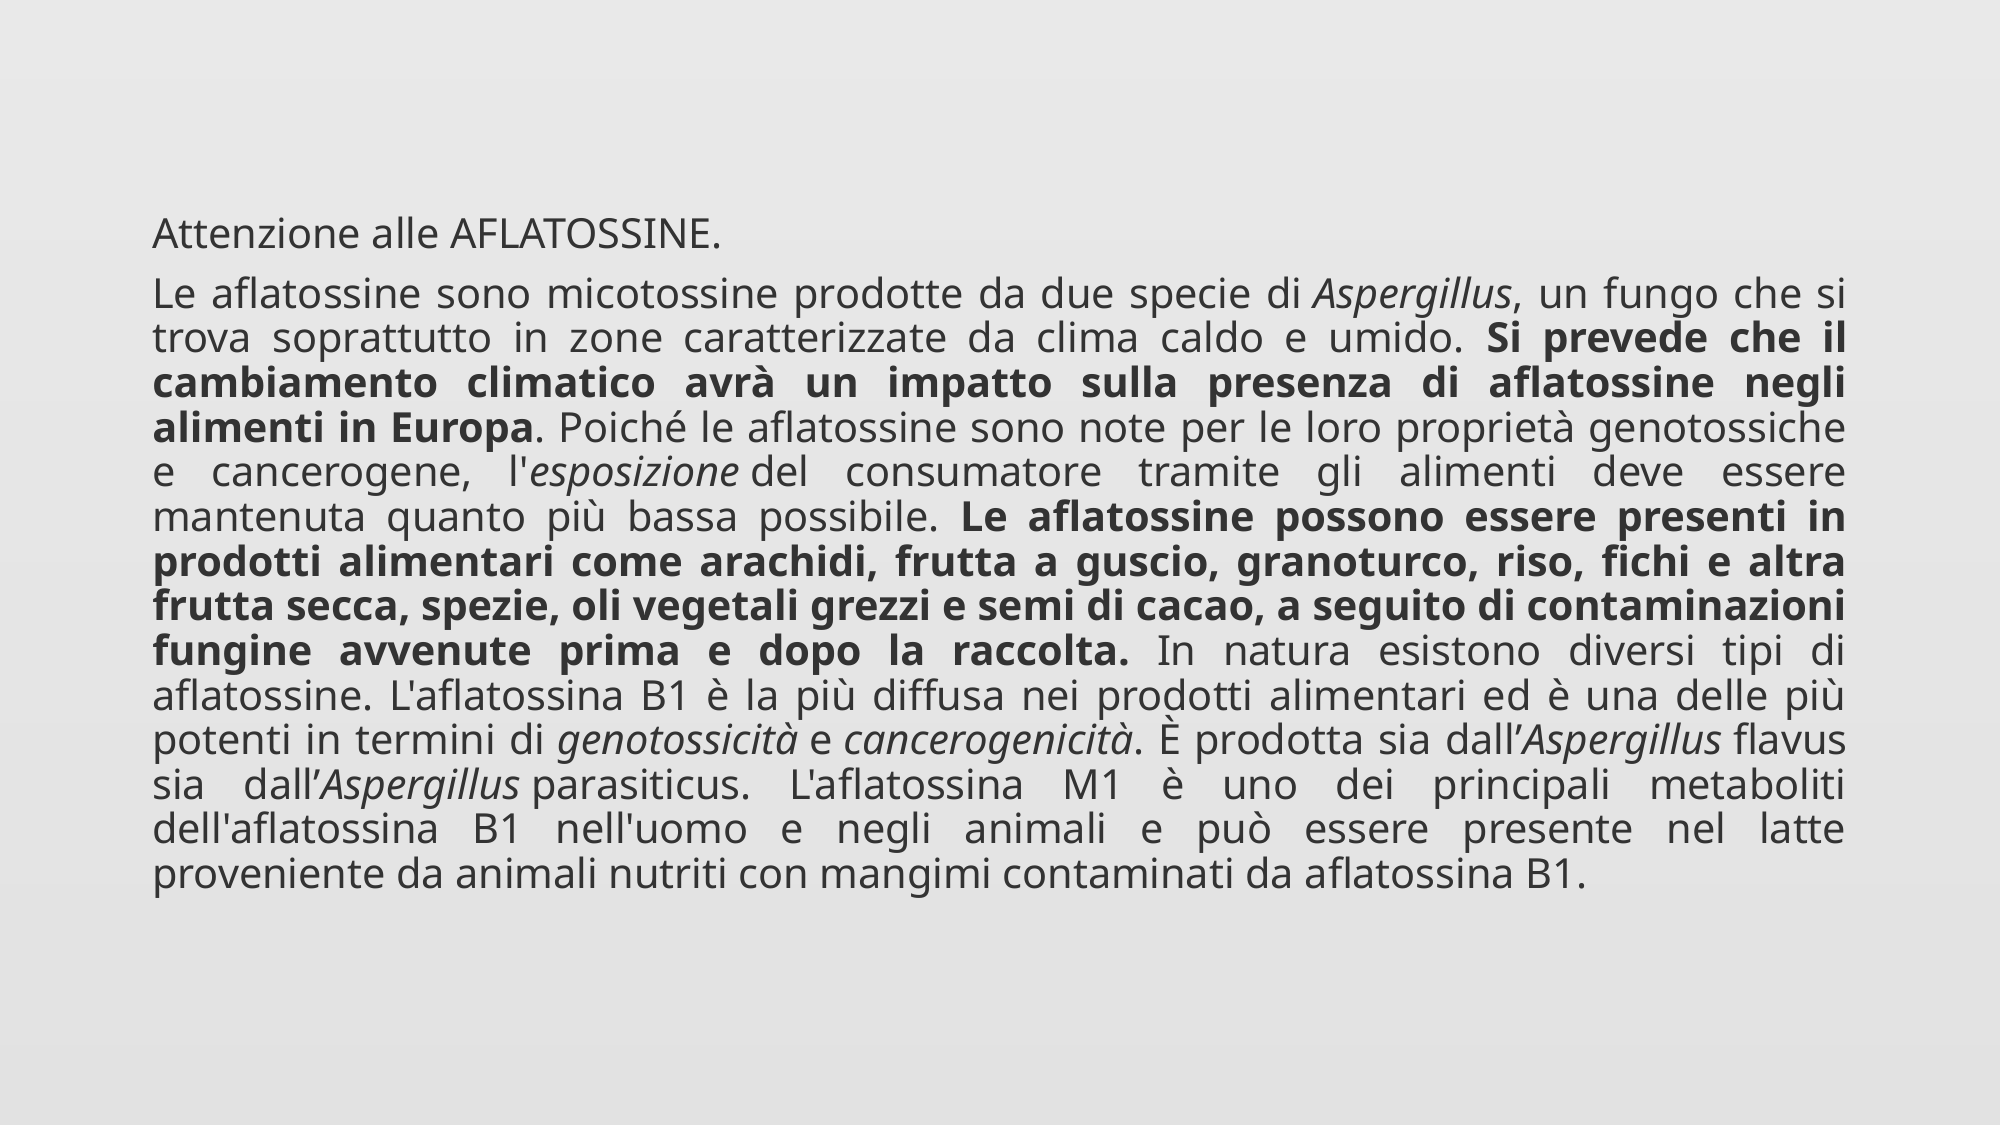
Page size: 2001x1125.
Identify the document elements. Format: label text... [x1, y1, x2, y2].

list Attenzione alle AFLATOSSINE. Le aflatossine sono micotossine prodotte da due specie di Aspergillus, un fungo che si trova soprattutto in zone caratterizzate da clima caldo e umido. Si prevede che il cambiamento climatico avrà un impatto sulla presenza di aflatossine negli alimenti in Europa. Poiché le aflatossine sono note per le loro proprietà genotossiche e cancerogene, l'esposizione del consumatore tramite gli alimenti deve essere mantenuta quanto più bassa possibile. Le aflatossine possono essere presenti in prodotti alimentari come arachidi, frutta a guscio, granoturco, riso, fichi e altra frutta secca, spezie, oli vegetali grezzi e semi di cacao, a seguito di contaminazioni fungine avvenute prima e dopo la raccolta. In natura esistono diversi tipi di aflatossine. L'aflatossina B1 è la più diffusa nei prodotti alimentari ed è una delle più potenti in termini di genotossicità e cancerogenicità. È prodotta sia dall’Aspergillus flavus sia dall’Aspergillus parasiticus. L'aflatossina M1 è uno dei principali metaboliti dell'aflatossina B1 nell'uomo e negli animali e può essere presente nel latte proveniente da animali nutriti con mangimi contaminati da aflatossina B1. [137, 205, 1863, 920]
